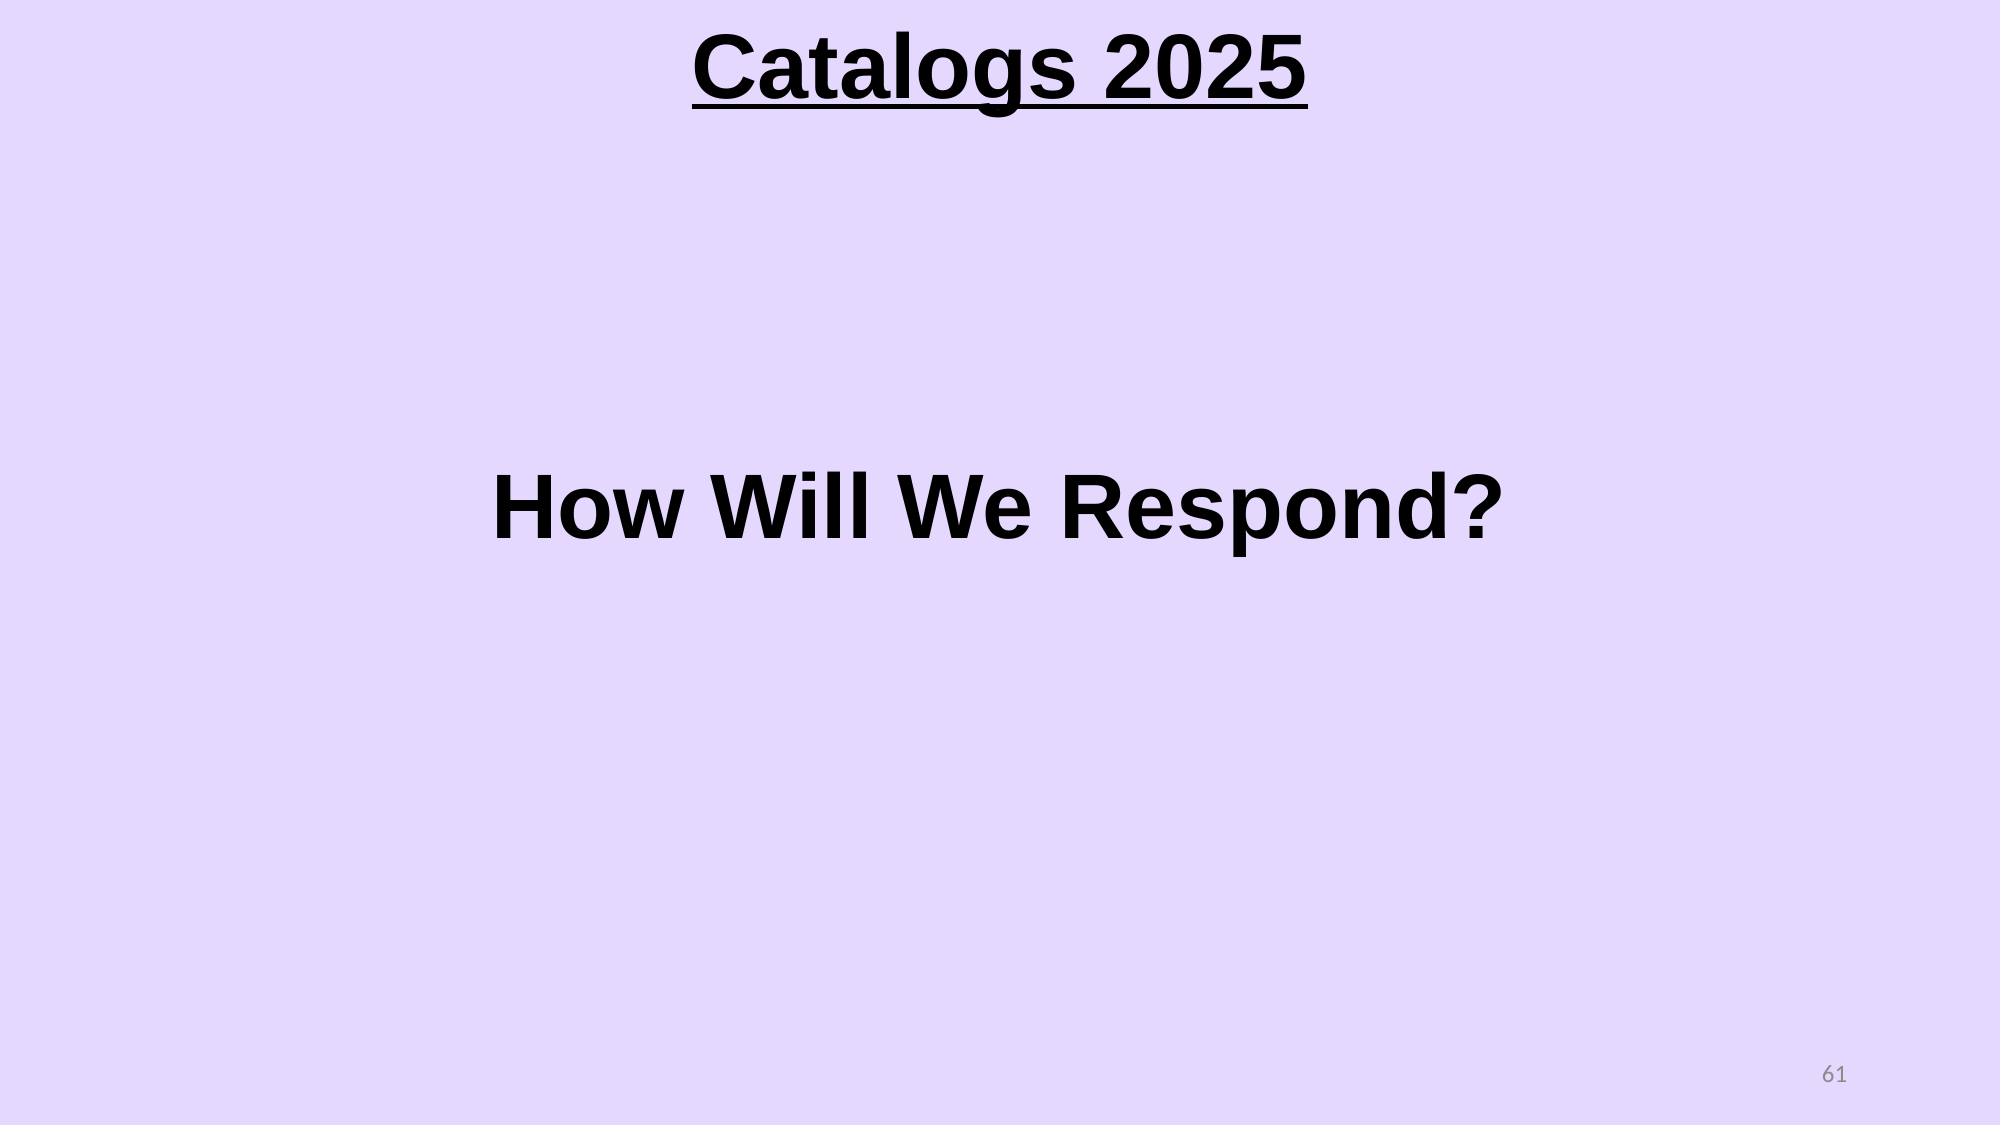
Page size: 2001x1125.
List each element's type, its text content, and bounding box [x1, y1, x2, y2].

slide_number 61 [1412, 1042, 1863, 1103]
text_box Catalogs 2025 How Will We Respond? [79, 0, 1921, 565]
